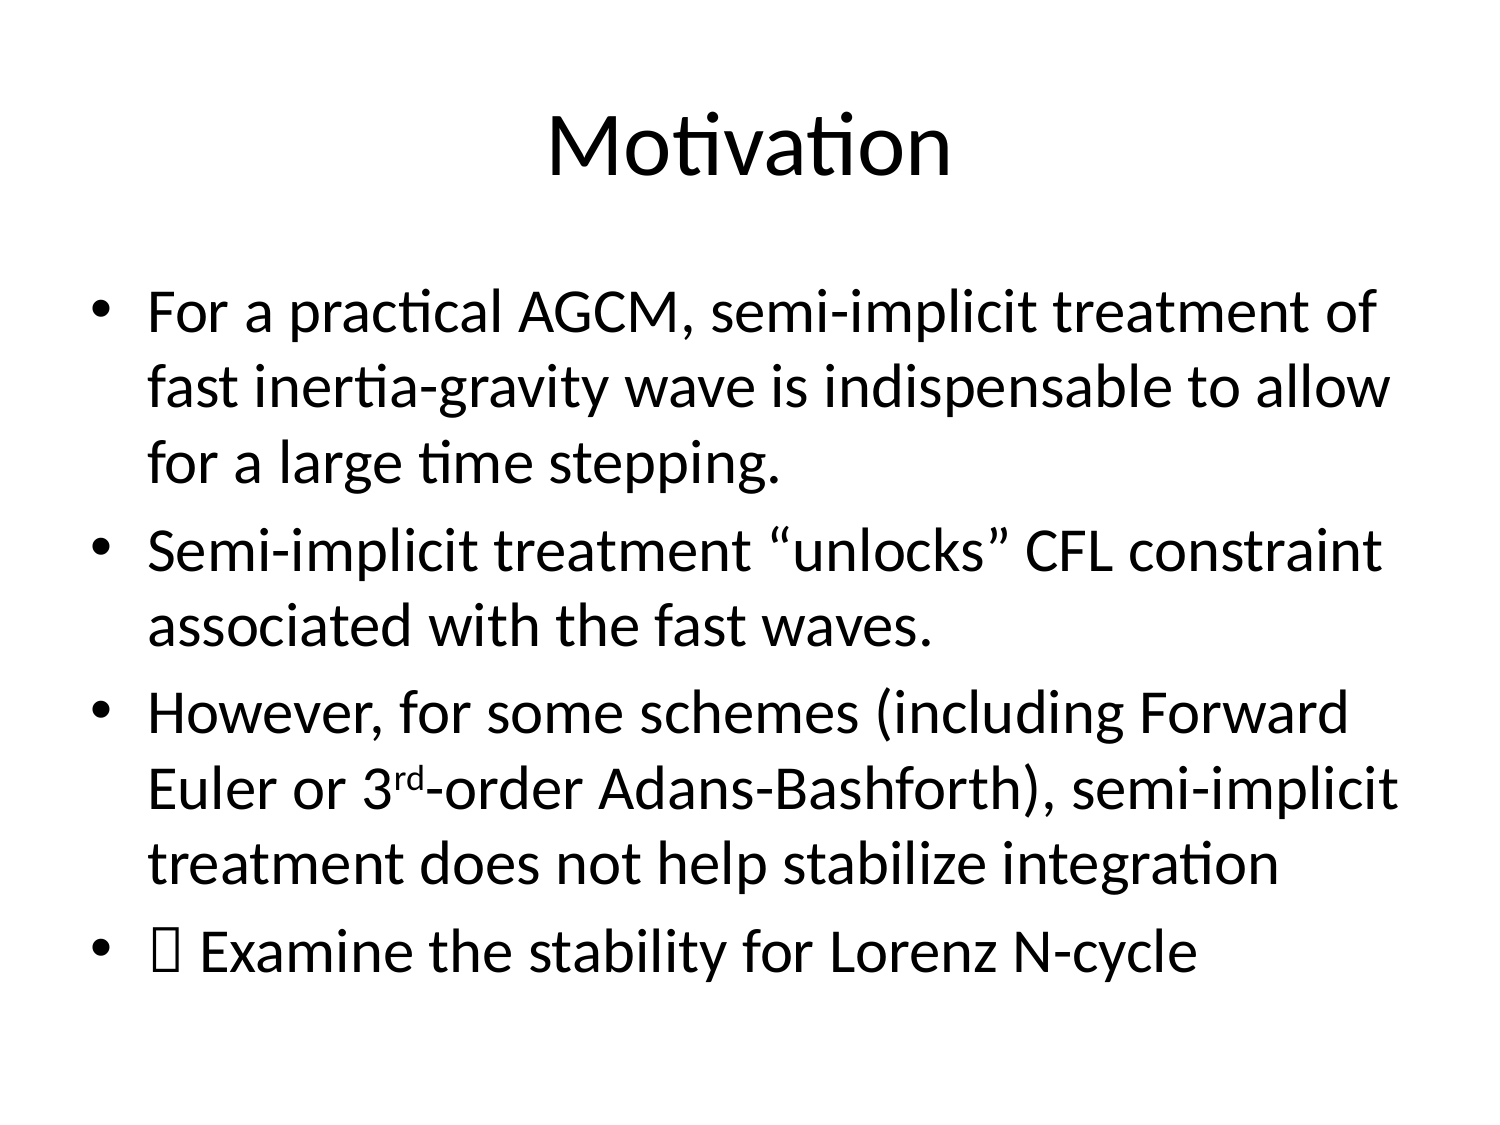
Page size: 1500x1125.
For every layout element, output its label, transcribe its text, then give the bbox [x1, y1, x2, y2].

title Motivation [75, 45, 1425, 233]
list For a practical AGCM, semi-implicit treatment of fast inertia-gravity wave is indispensable to allow for a large time stepping. Semi-implicit treatment “unlocks” CFL constraint associated with the fast waves. However, for some schemes (including Forward Euler or 3rd-order Adans-Bashforth), semi-implicit treatment does not help stabilize integration  Examine the stability for Lorenz N-cycle [75, 262, 1425, 1005]
